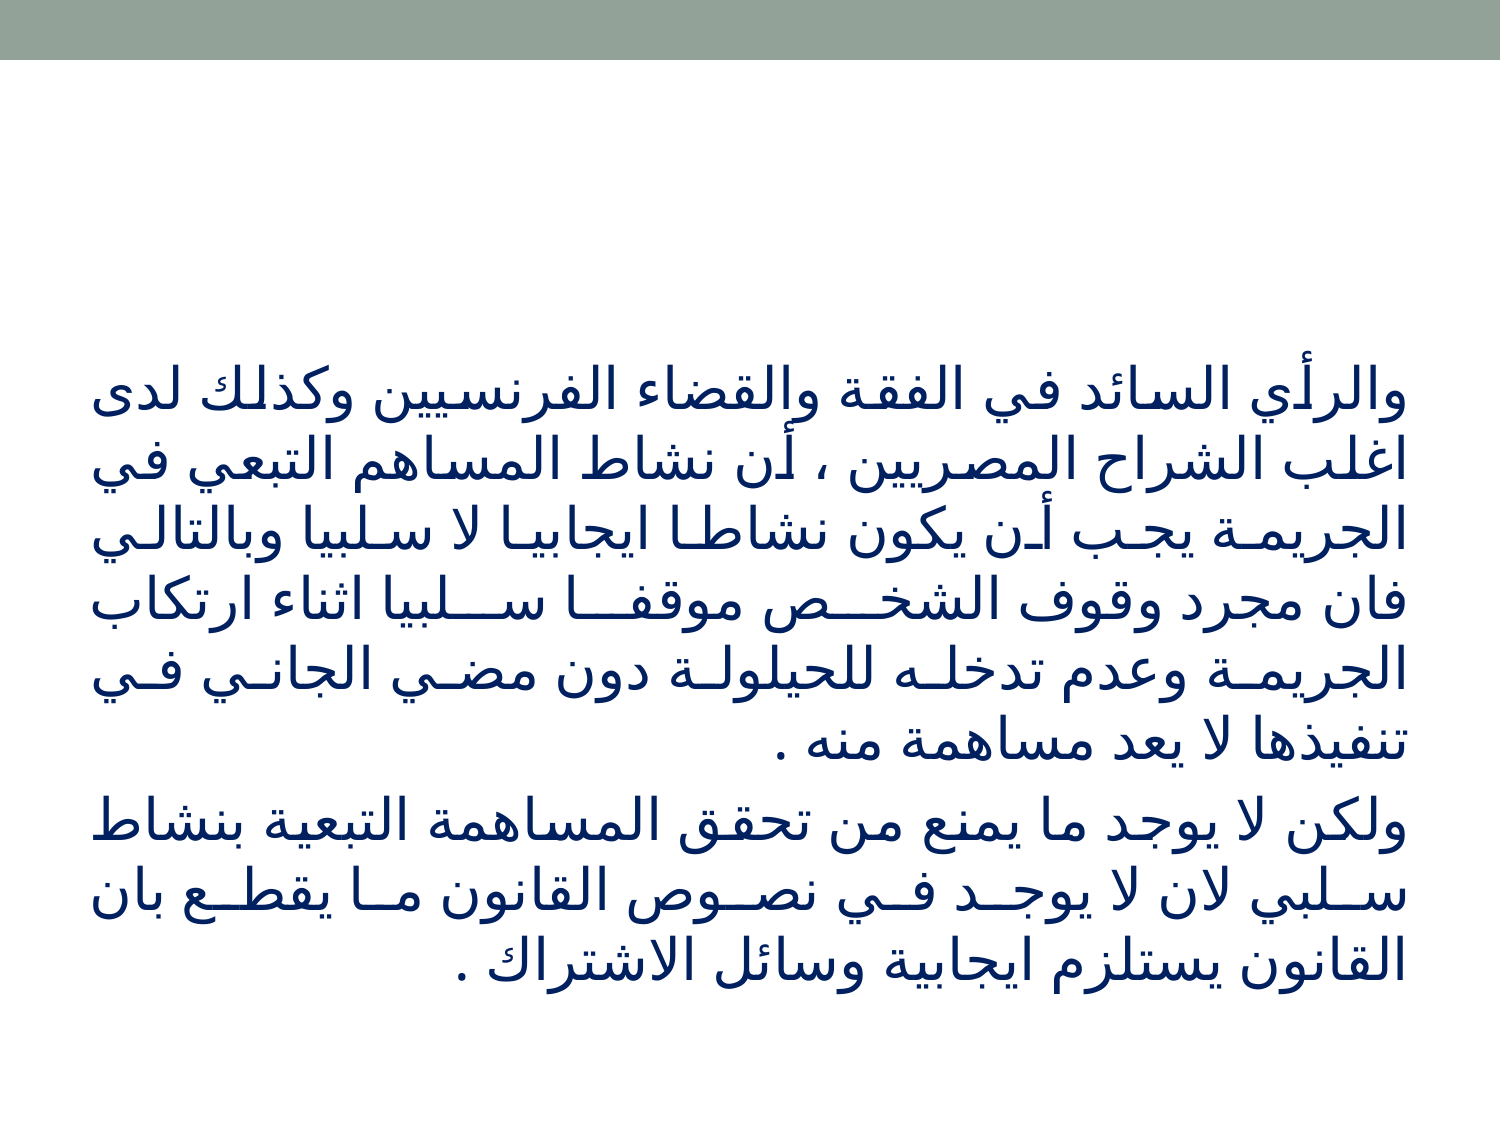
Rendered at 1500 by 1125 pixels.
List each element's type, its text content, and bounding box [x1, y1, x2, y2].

list والرأي السائد في الفقة والقضاء الفرنسيين وكذلك لدى اغلب الشراح المصريين ، أن نشاط المساهم التبعي في الجريمة يجب أن يكون نشاطا ايجابيا لا سلبيا وبالتالي فان مجرد وقوف الشخص موقفا سلبيا اثناء ارتكاب الجريمة وعدم تدخله للحيلولة دون مضي الجاني في تنفيذها لا يعد مساهمة منه . ولكن لا يوجد ما يمنع من تحقق المساهمة التبعية بنشاط سلبي لان لا يوجد في نصوص القانون ما يقطع بان القانون يستلزم ايجابية وسائل الاشتراك . [75, 262, 1425, 1063]
